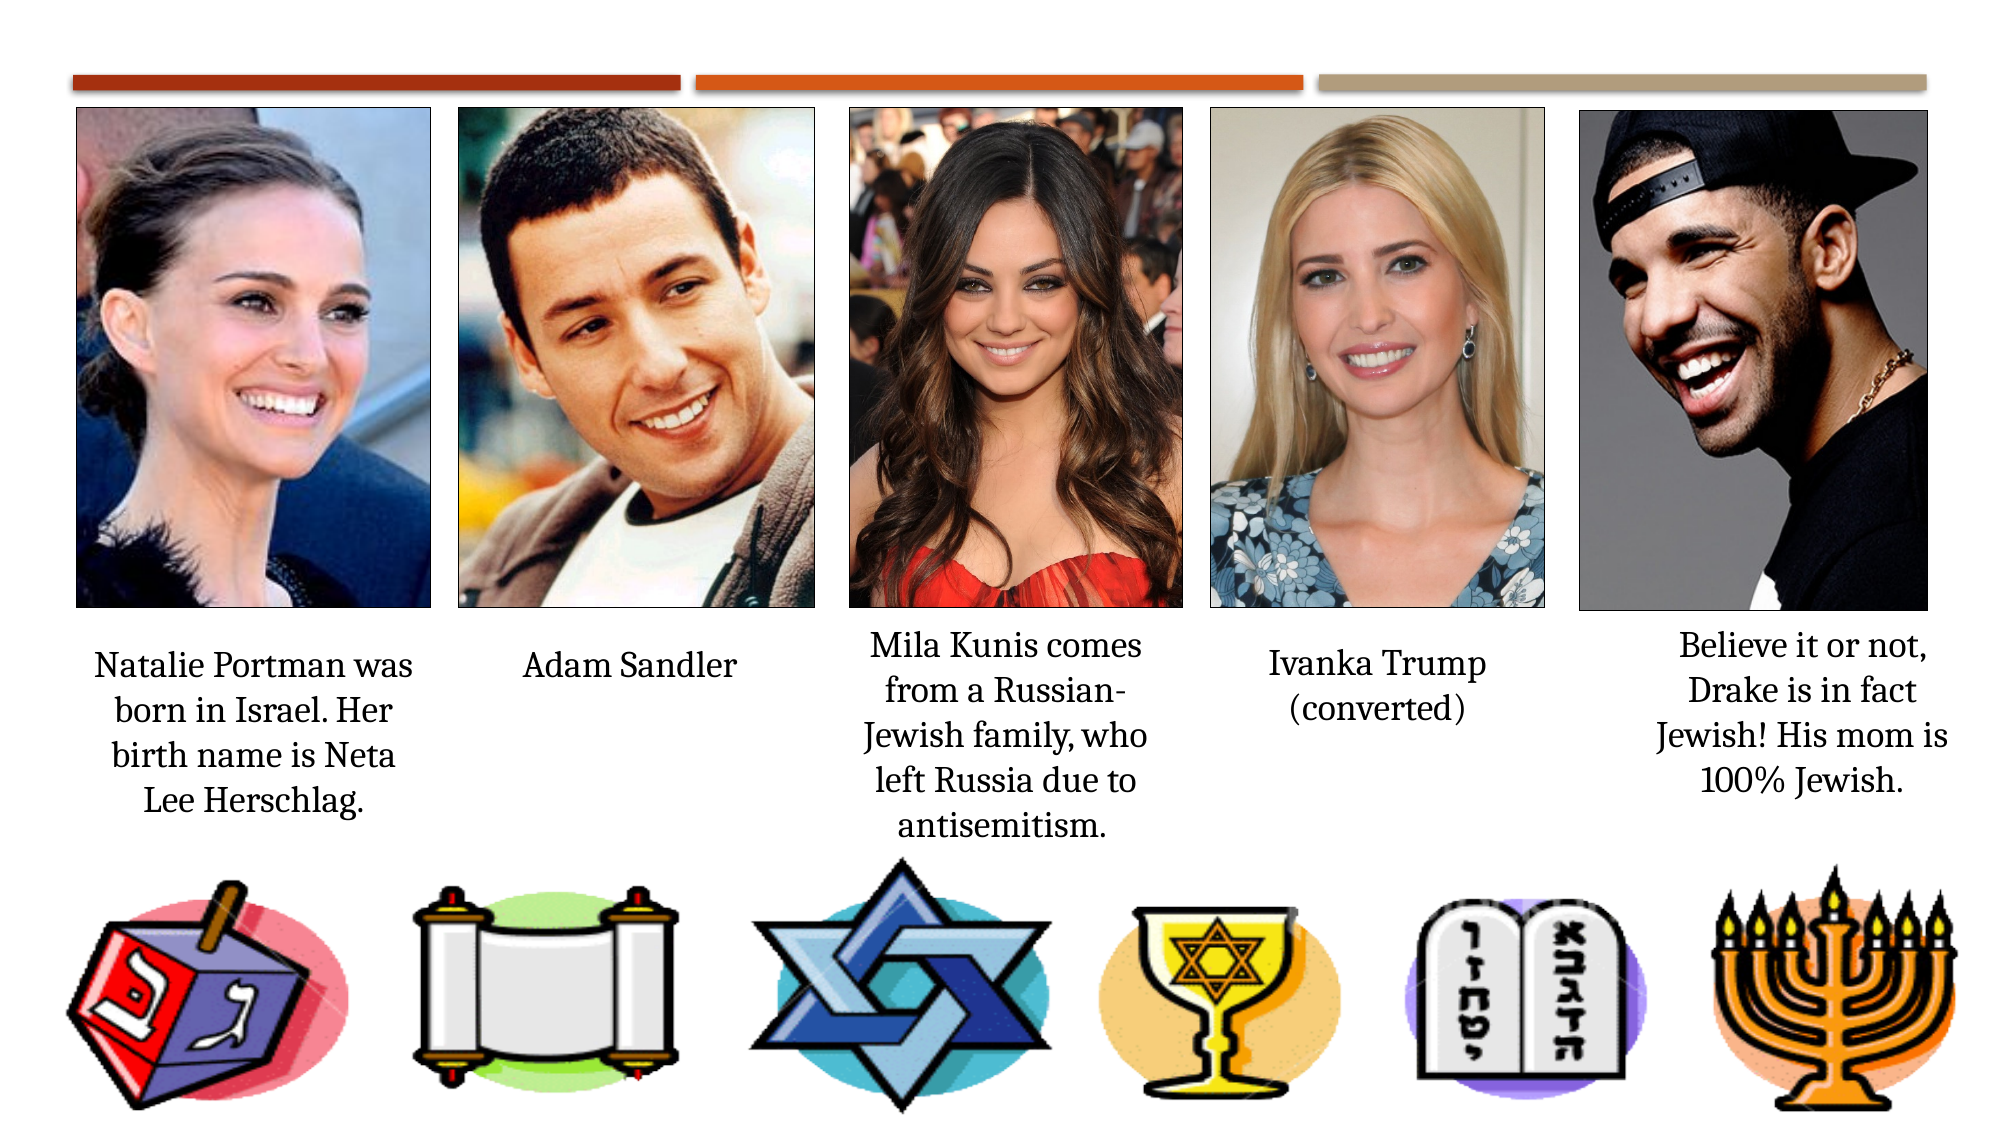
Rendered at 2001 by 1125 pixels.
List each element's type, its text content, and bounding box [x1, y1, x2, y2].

text_box Mila Kunis comes from a Russian-Jewish family, who left Russia due to antisemitism. [829, 613, 1183, 853]
picture [458, 106, 815, 608]
picture [1210, 106, 1545, 608]
text_box Believe it or not, Drake is in fact Jewish! His mom is 100% Jewish. [1625, 613, 1980, 808]
picture [76, 106, 432, 608]
picture [1085, 852, 1981, 1120]
text_box Ivanka Trump (converted) [1200, 631, 1555, 736]
text_box Adam Sandler [452, 632, 807, 693]
text_box Natalie Portman was born in Israel. Her birth name is Neta Lee Herschlag. [76, 632, 431, 828]
picture [64, 854, 1069, 1120]
picture [849, 106, 1184, 608]
picture [1578, 109, 1929, 611]
